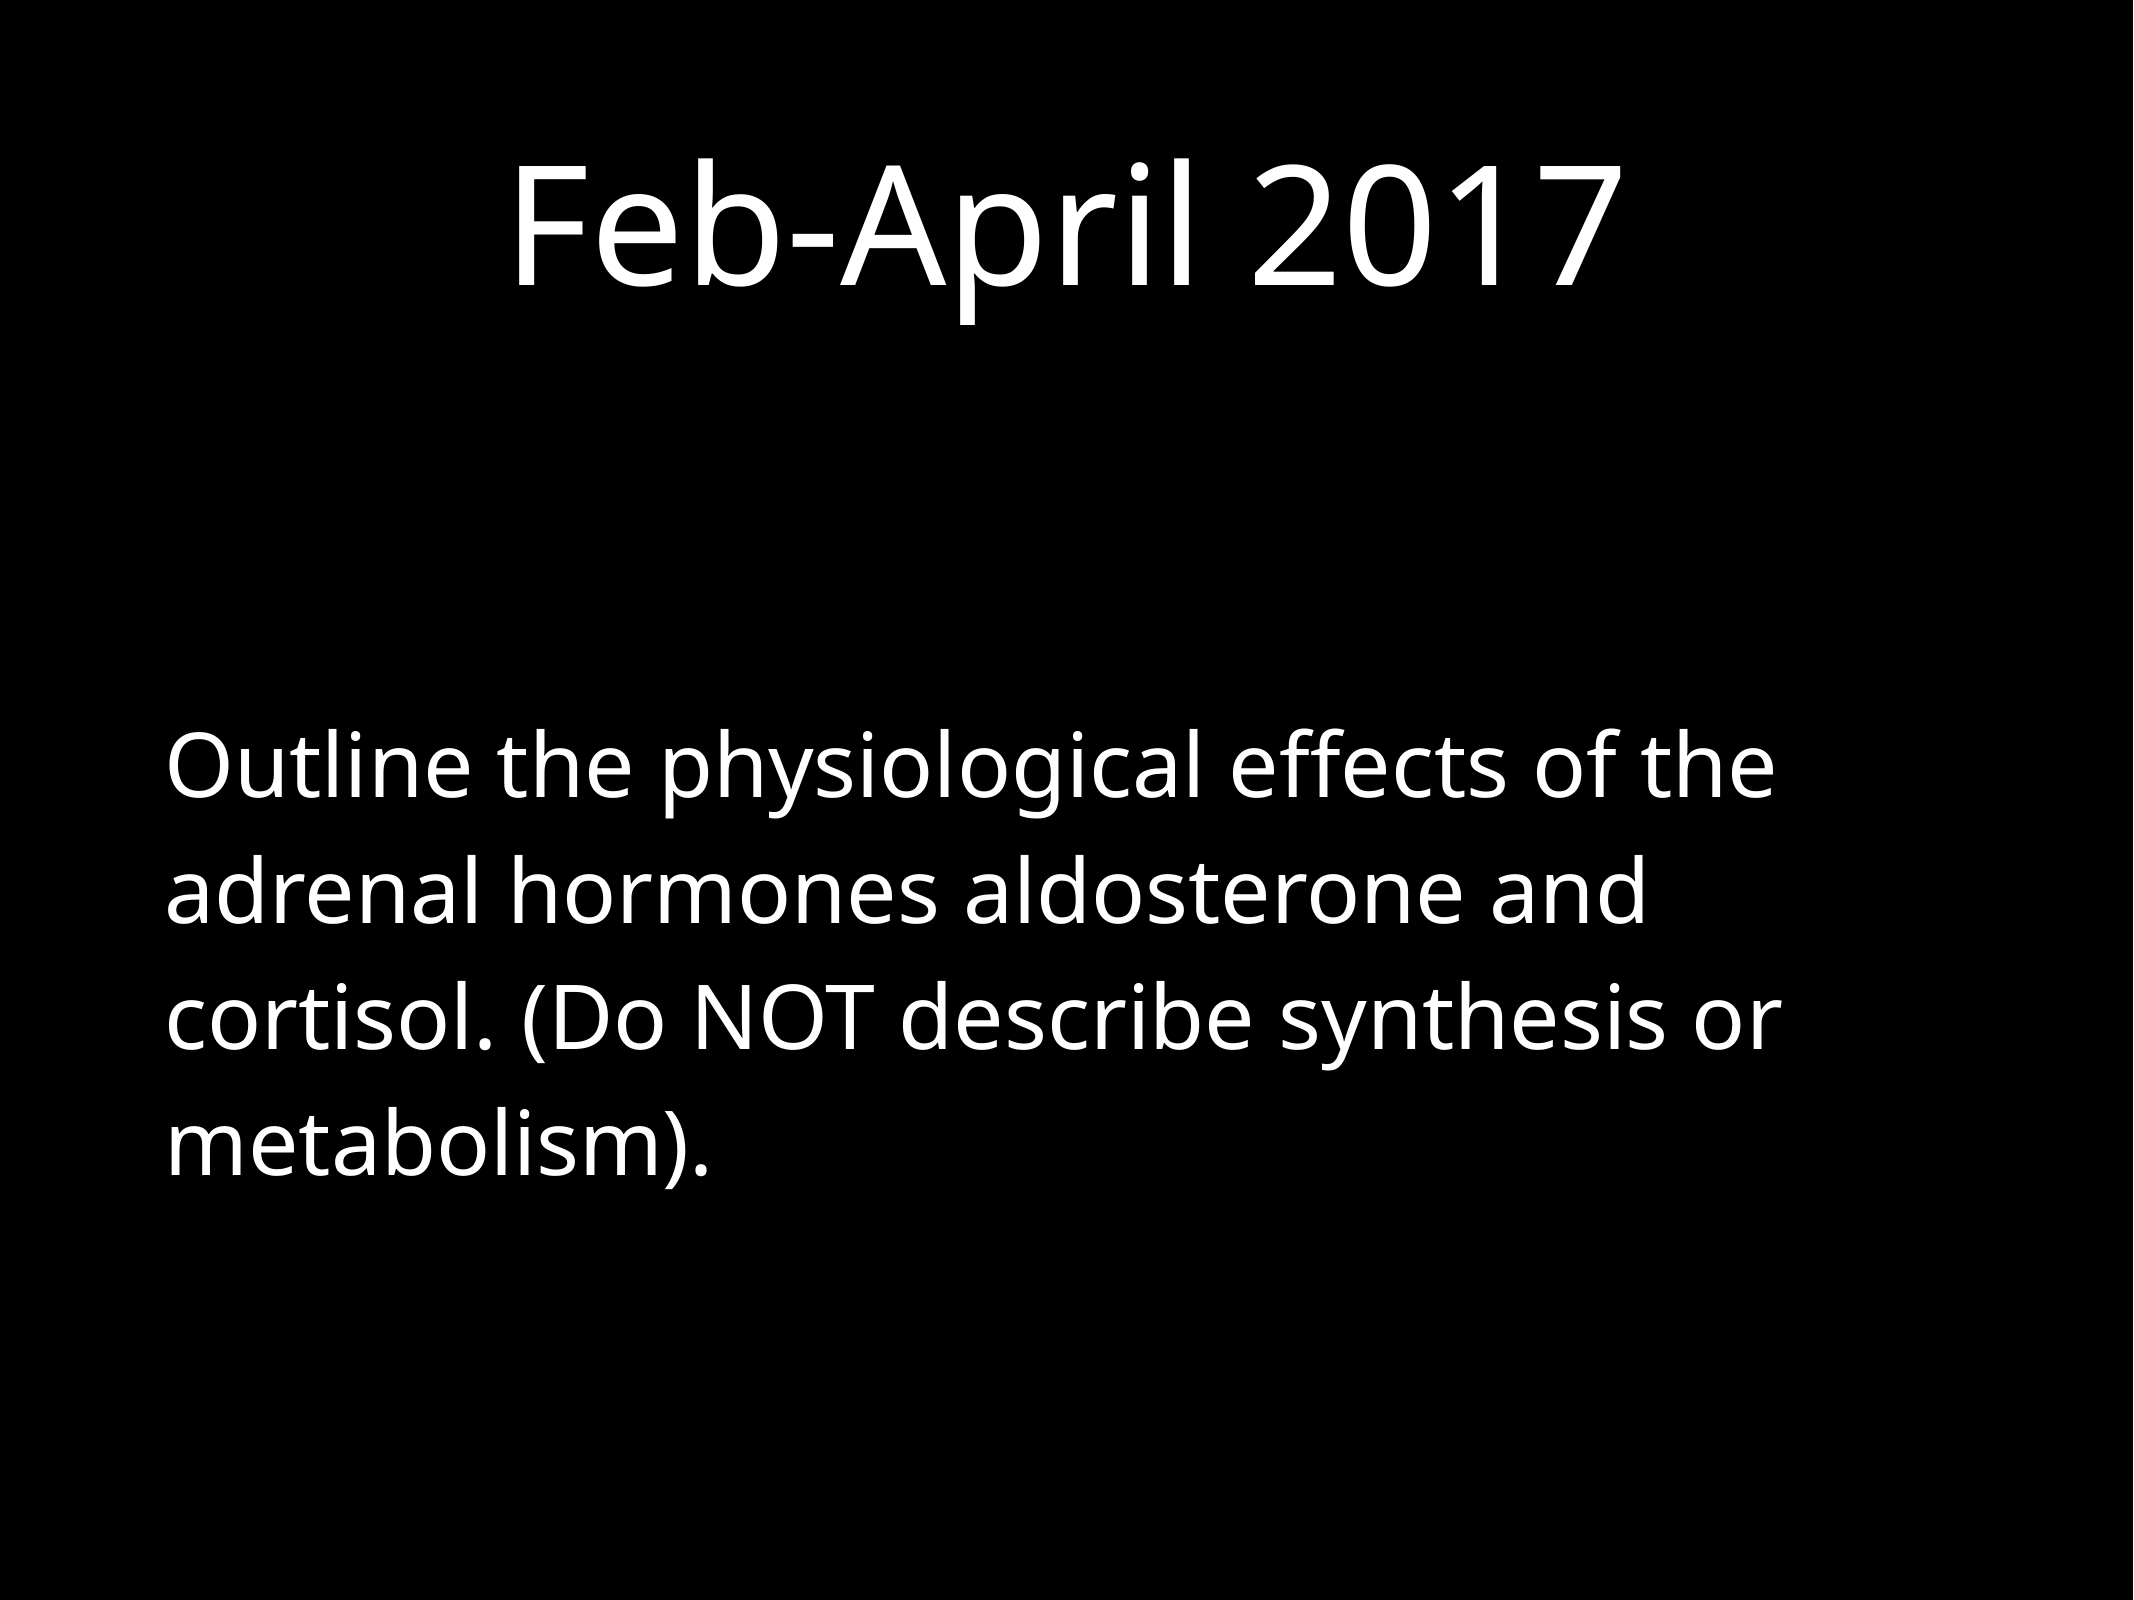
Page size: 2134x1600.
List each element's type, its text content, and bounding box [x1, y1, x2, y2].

list Outline the physiological effects of the adrenal hormones aldosterone and cortisol. (Do NOT describe synthesis or metabolism). [155, 425, 1978, 1458]
title Feb-April 2017 [155, 41, 1978, 397]
